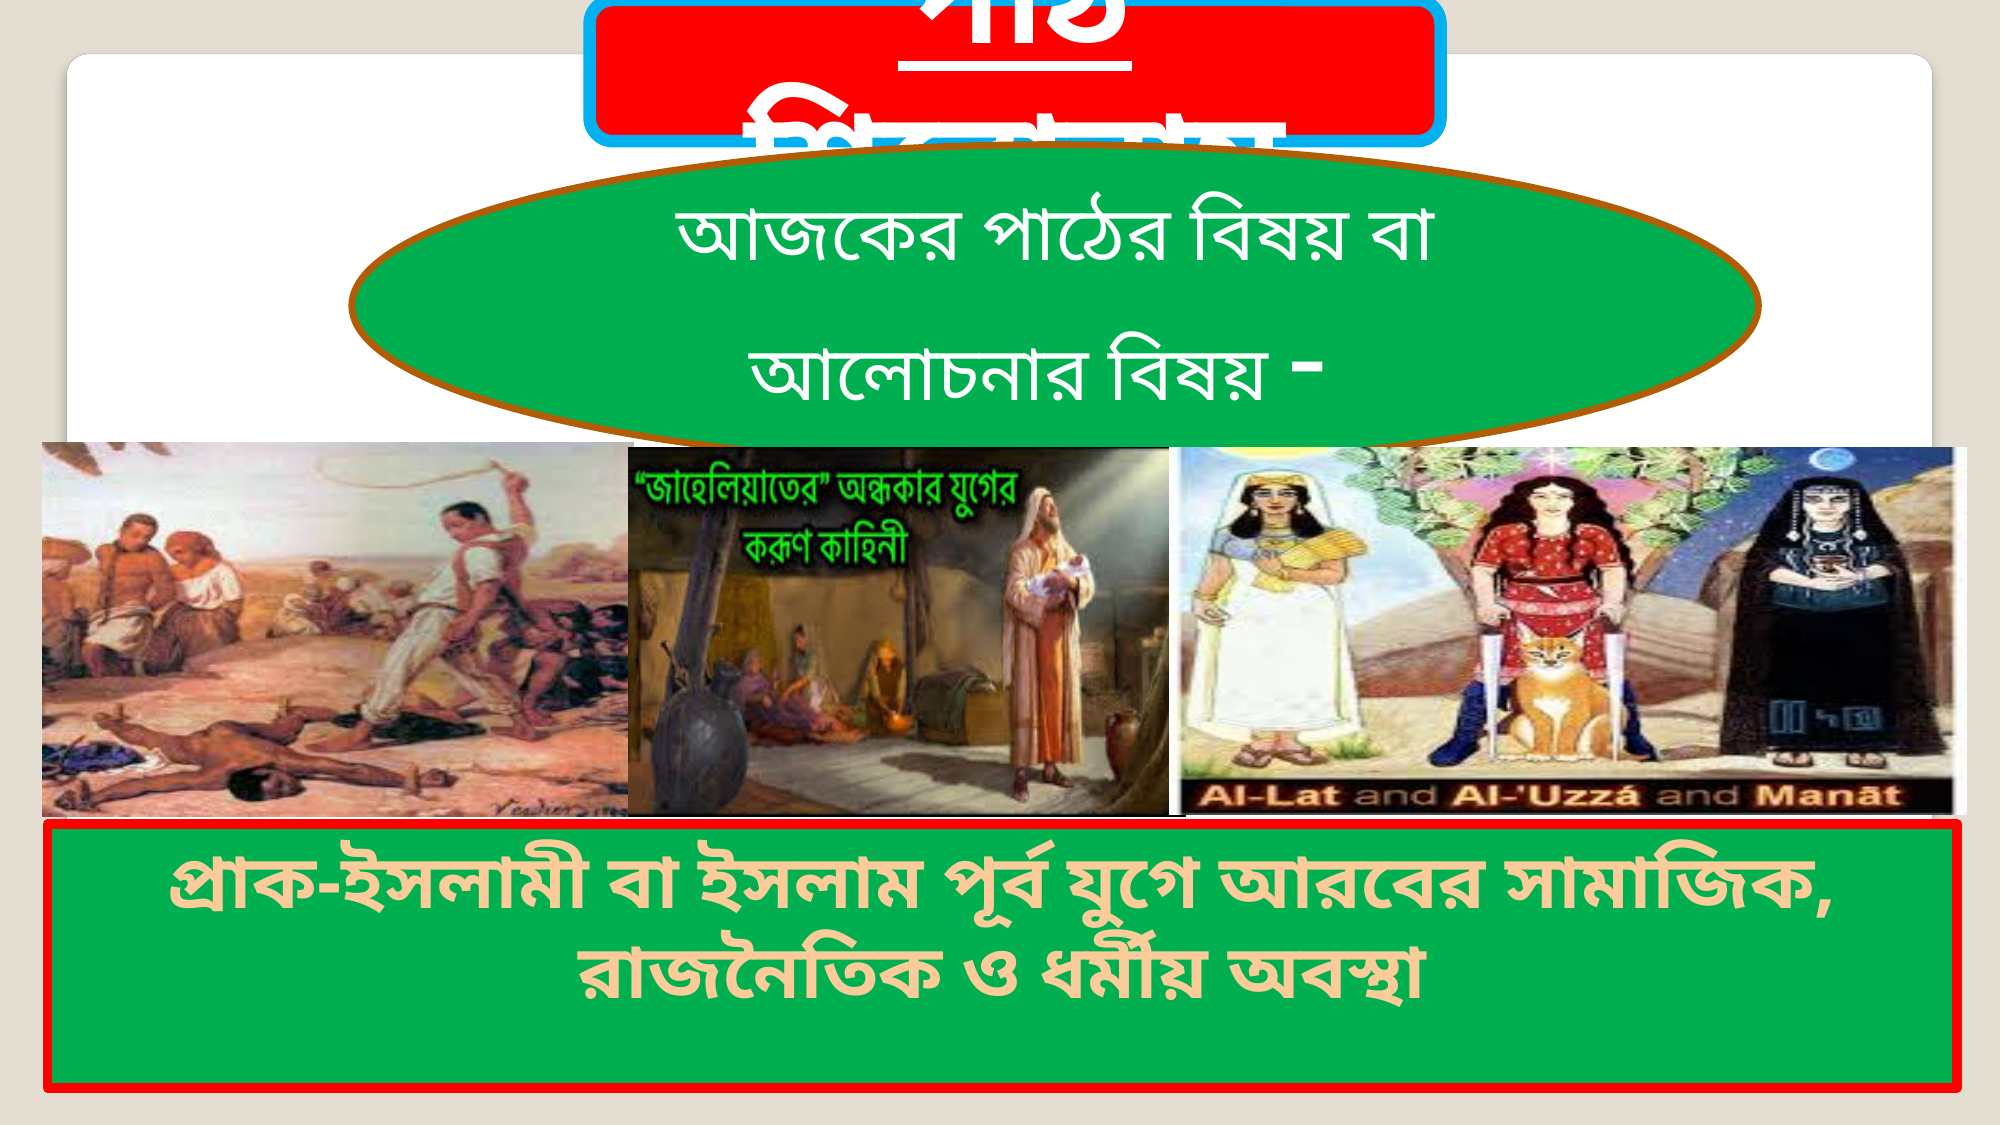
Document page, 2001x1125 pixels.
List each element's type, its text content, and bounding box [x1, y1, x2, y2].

text_box আজকের পাঠের বিষয় বা আলোচনার বিষয় - [348, 141, 1762, 446]
picture [42, 442, 1967, 817]
text_box প্রাক-ইসলামী বা ইসলাম পূর্ব যুগে আরবের সামাজিক, রাজনৈতিক ও ধর্মীয় অবস্থা [44, 828, 1961, 1092]
text_box পাঠ শিরোনাম [586, 0, 1445, 145]
